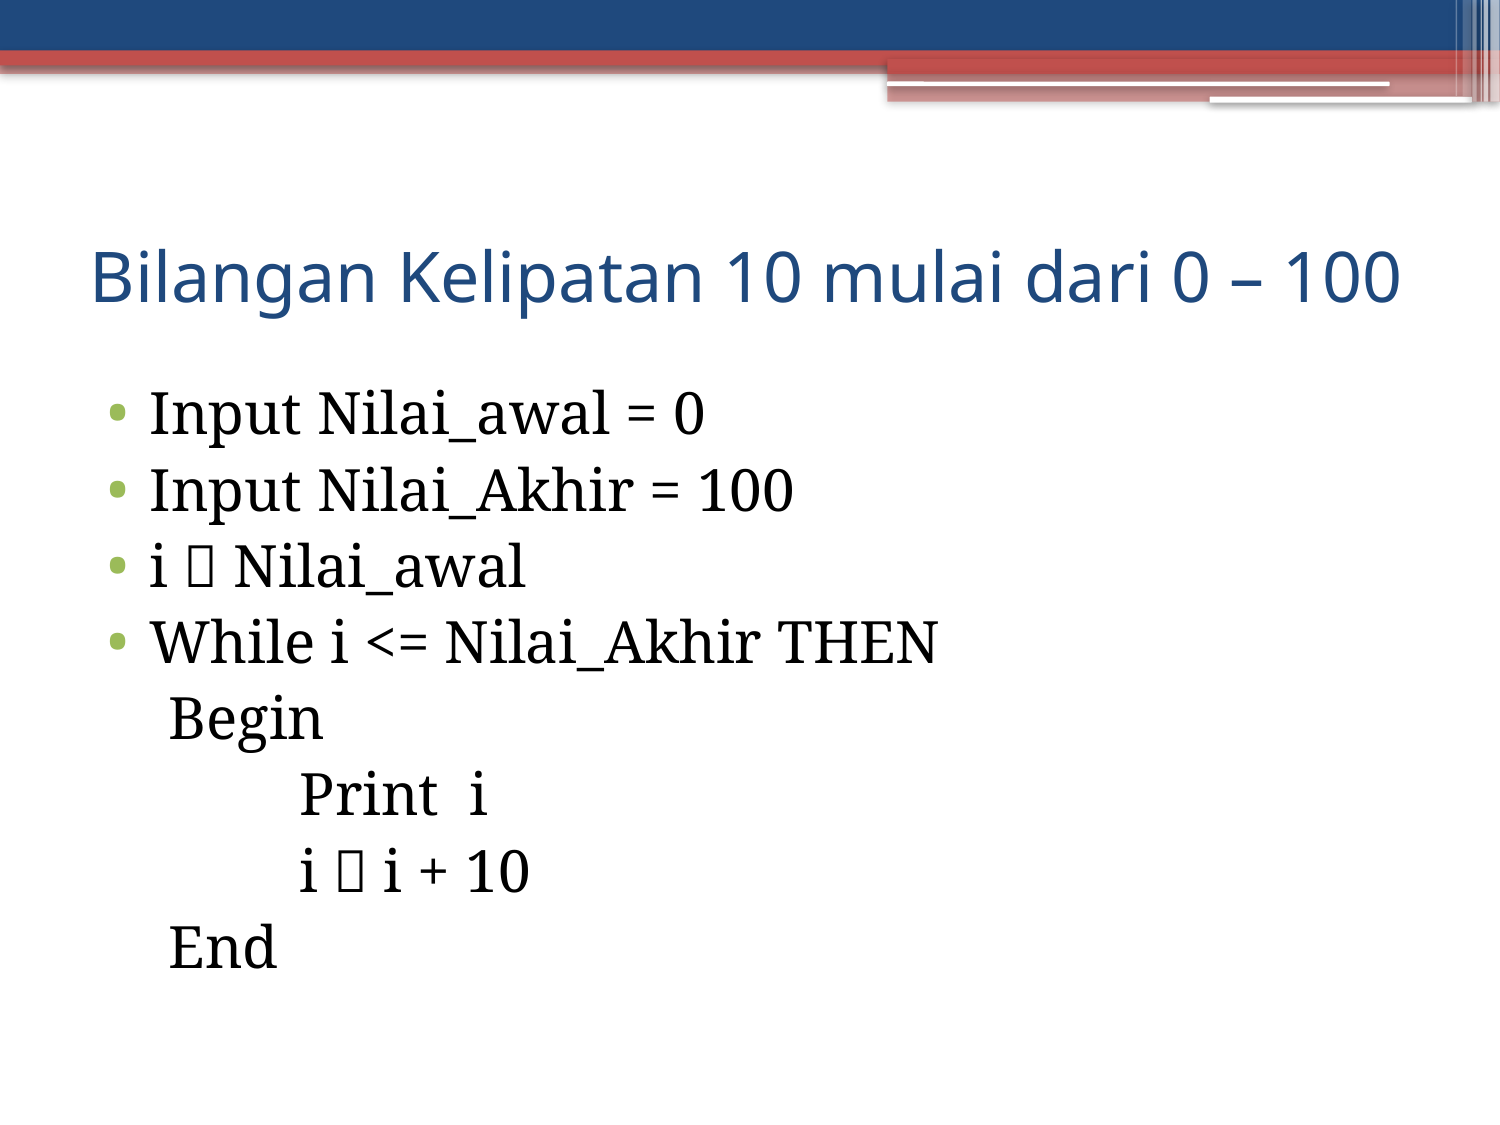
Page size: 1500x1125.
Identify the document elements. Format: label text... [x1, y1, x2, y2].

title Bilangan Kelipatan 10 mulai dari 0 – 100 [75, 187, 1425, 363]
list Input Nilai_awal = 0 Input Nilai_Akhir = 100 i  Nilai_awal While i <= Nilai_Akhir THEN Begin Print i i  i + 10 End [75, 368, 1425, 1079]
